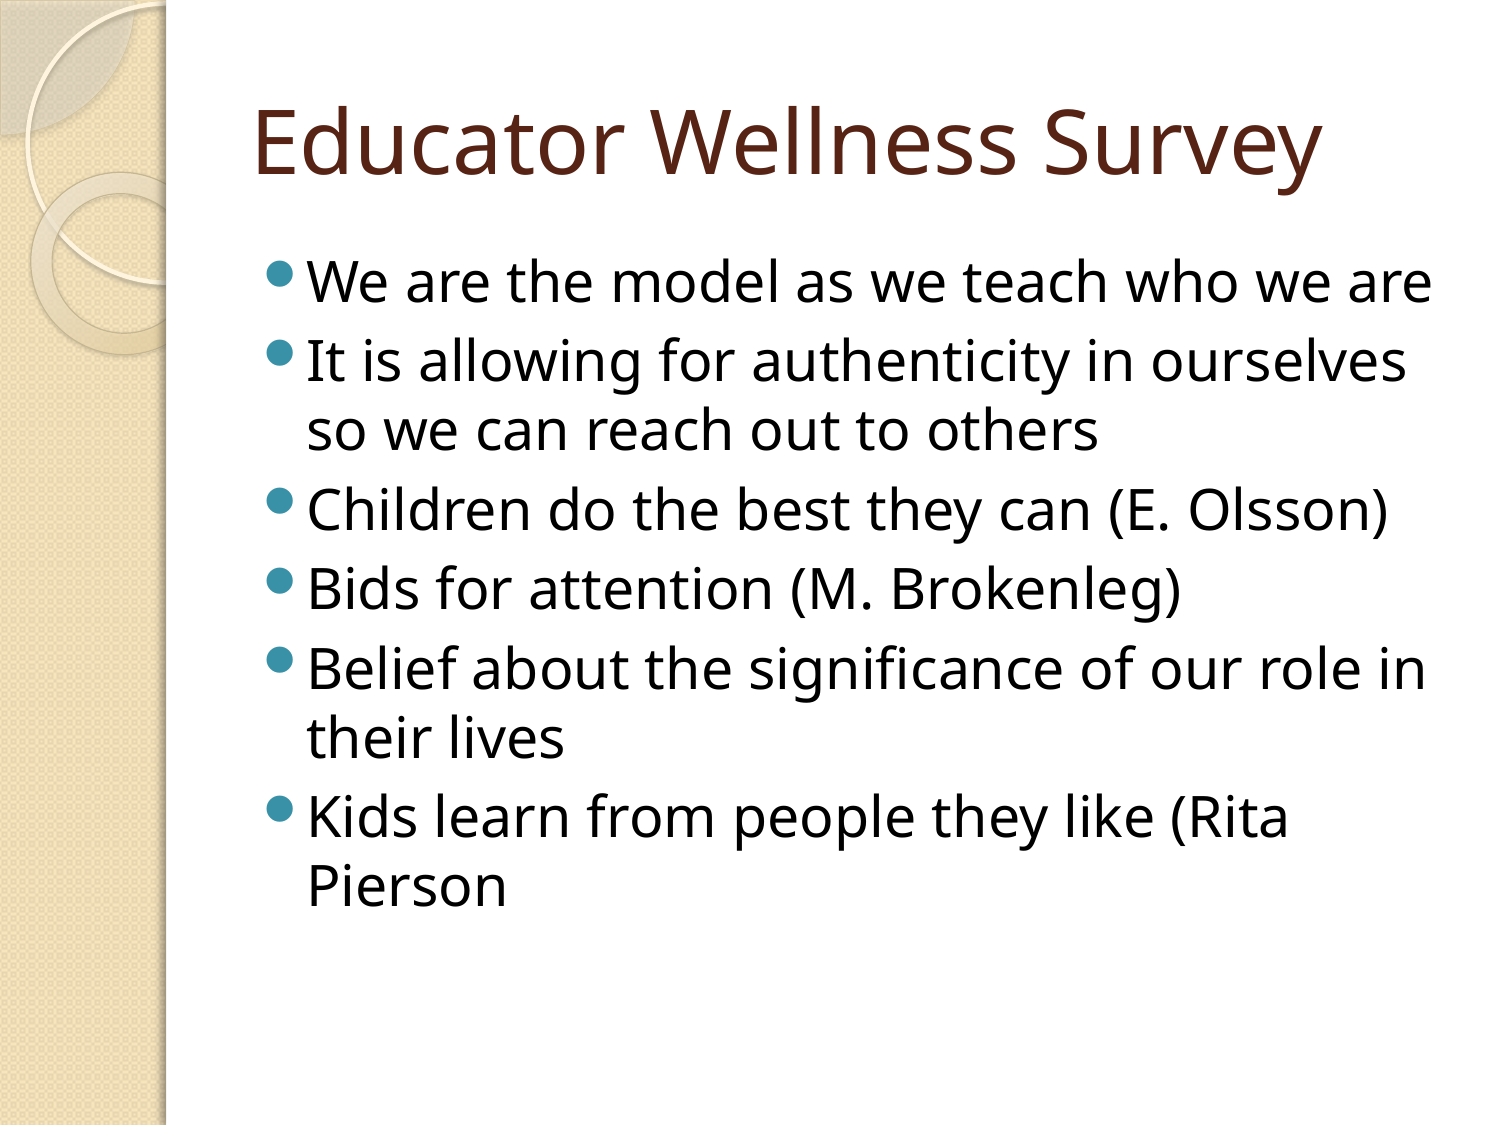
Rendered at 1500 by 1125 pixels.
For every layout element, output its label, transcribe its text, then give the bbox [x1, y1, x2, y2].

list We are the model as we teach who we are It is allowing for authenticity in ourselves so we can reach out to others Children do the best they can (E. Olsson) Bids for attention (M. Brokenleg) Belief about the significance of our role in their lives Kids learn from people they like (Rita Pierson [235, 237, 1466, 1025]
title Educator Wellness Survey [235, 45, 1466, 233]
